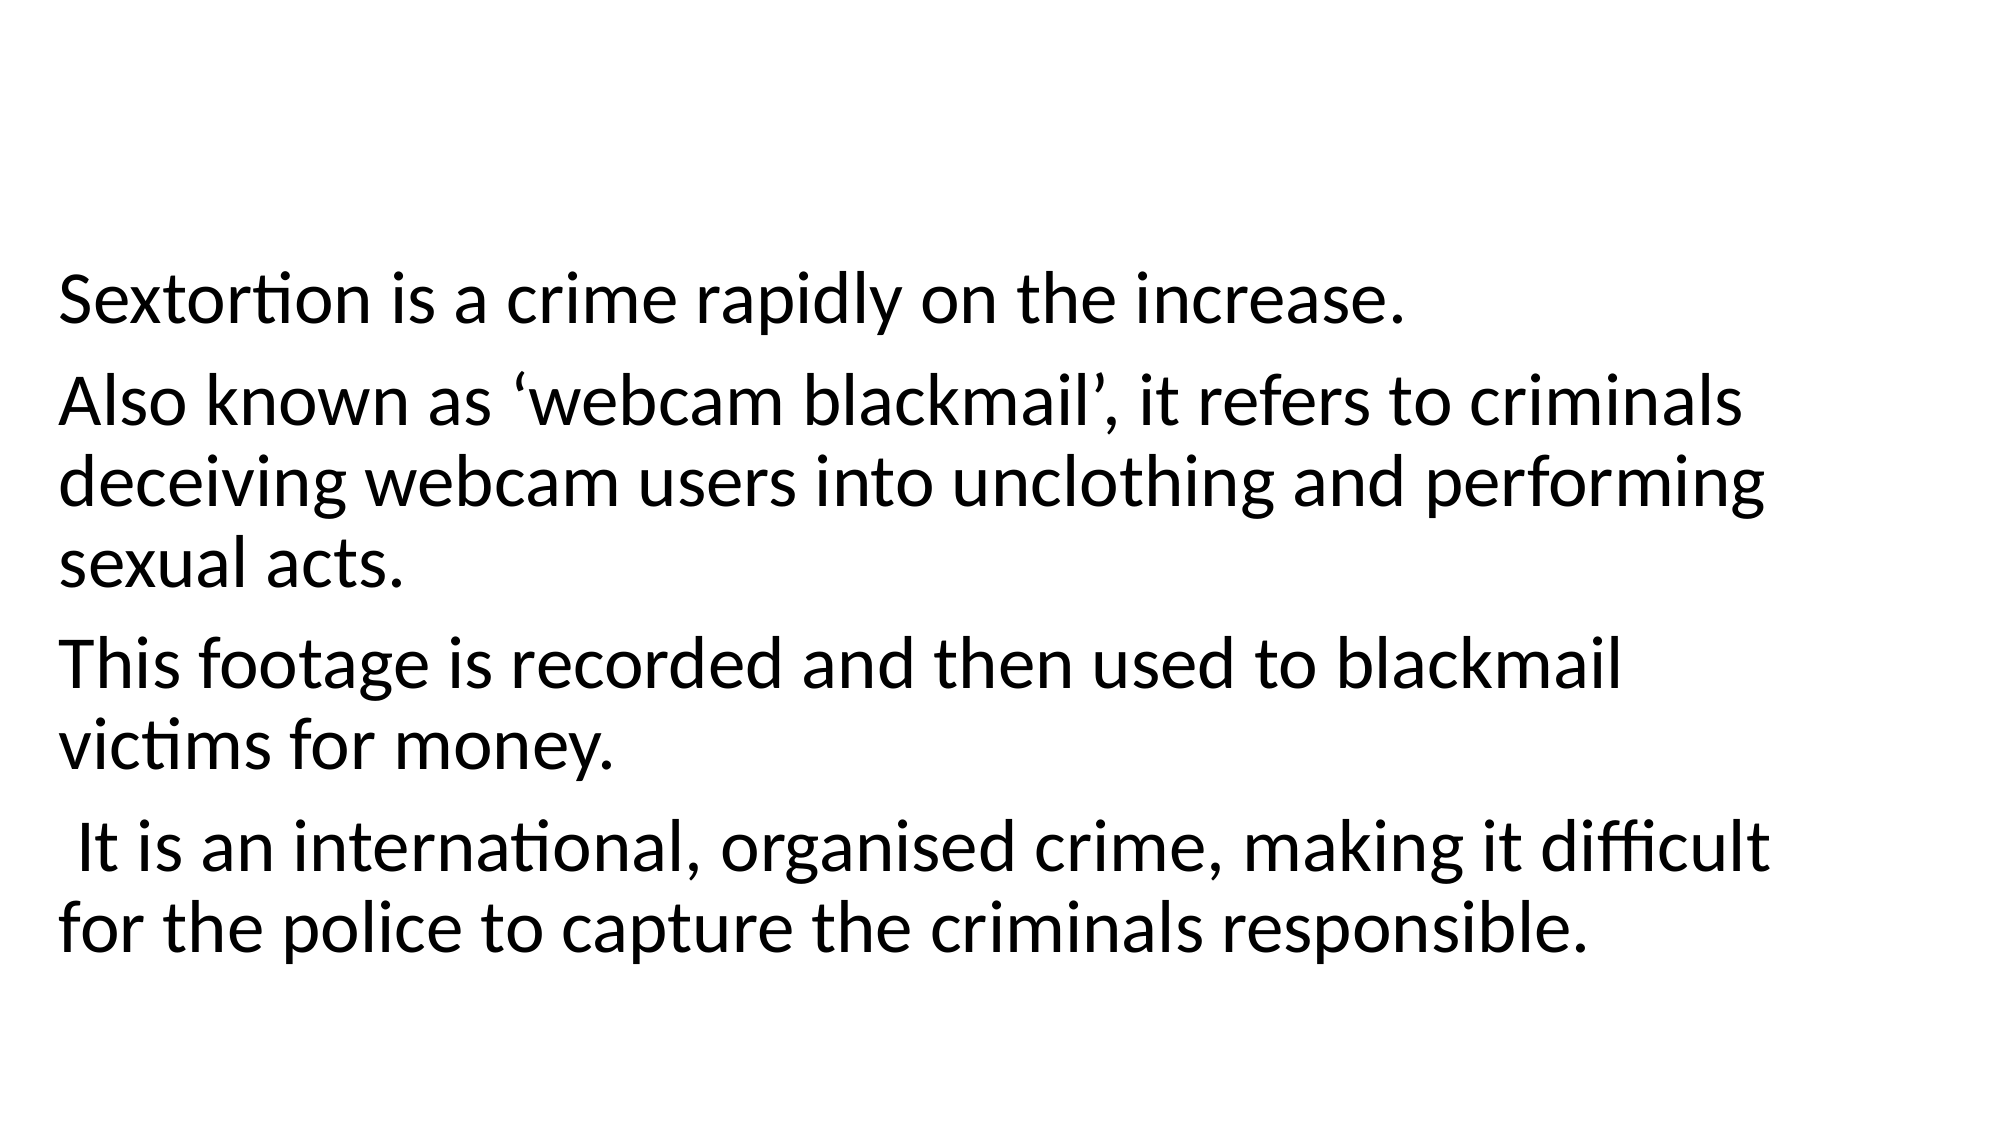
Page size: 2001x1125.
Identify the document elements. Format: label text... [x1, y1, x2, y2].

list Sextortion is a crime rapidly on the increase. Also known as ‘webcam blackmail’, it refers to criminals deceiving webcam users into unclothing and performing sexual acts. This footage is recorded and then used to blackmail victims for money. It is an international, organised crime, making it difficult for the police to capture the criminals responsible. [43, 160, 1863, 1014]
